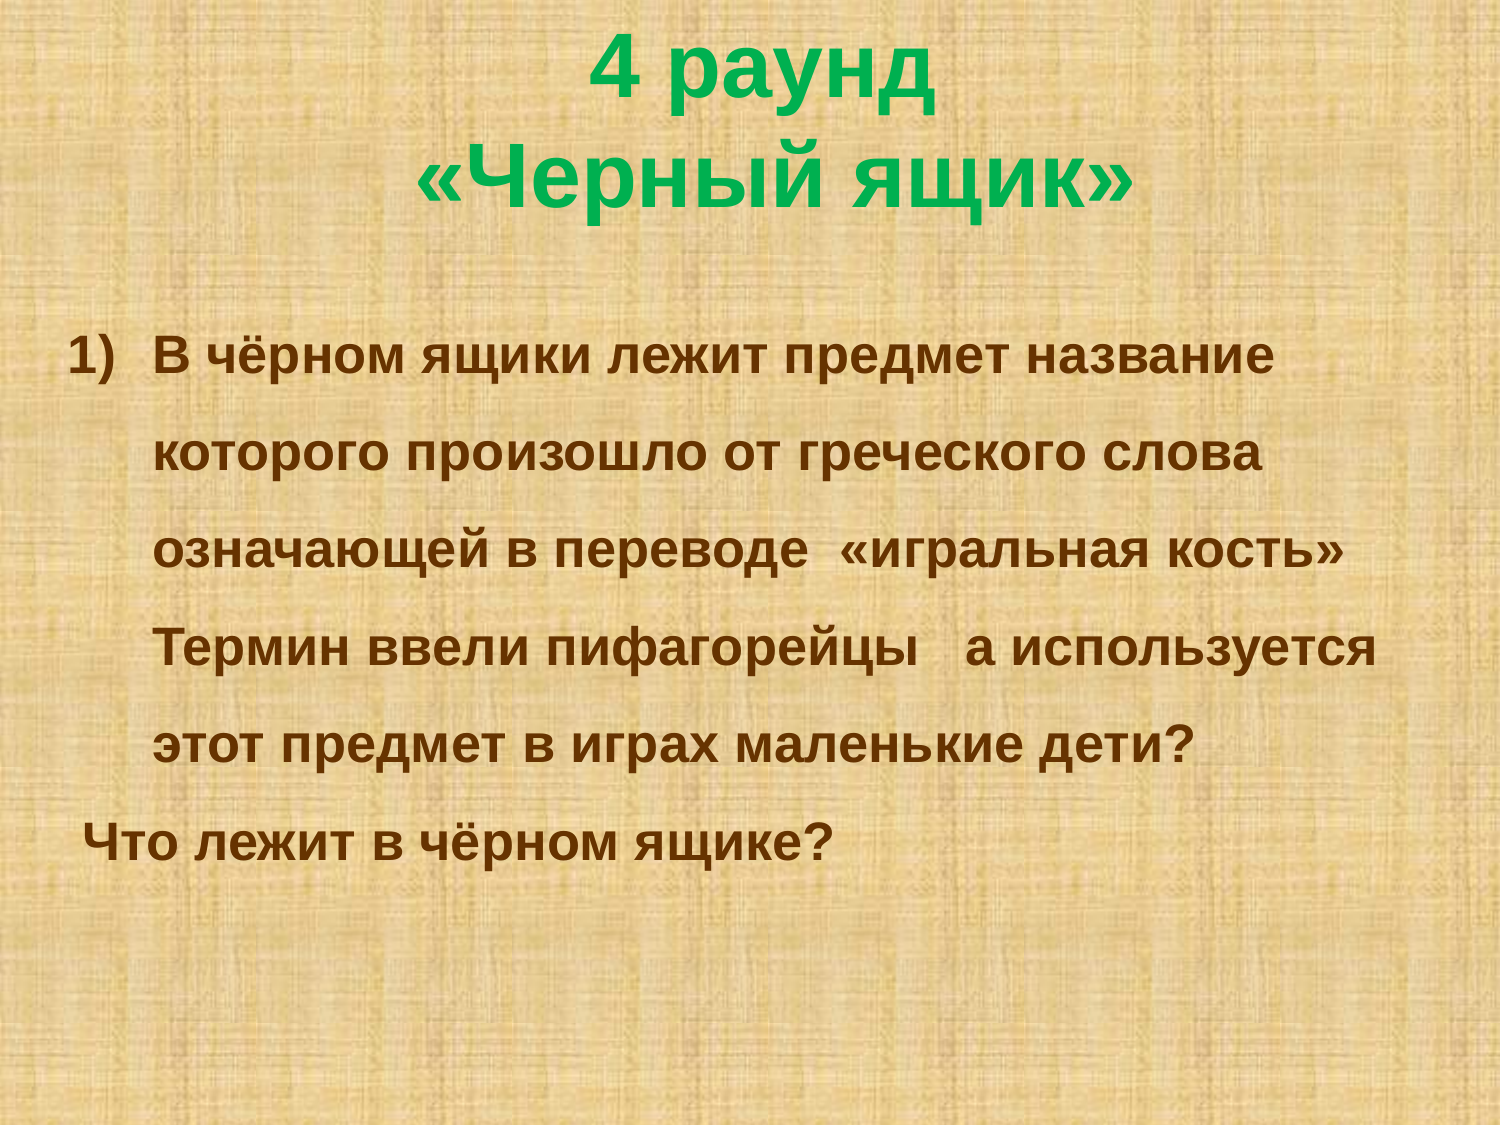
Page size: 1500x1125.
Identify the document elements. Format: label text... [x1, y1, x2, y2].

text_box В чёрном ящики лежит предмет название которого произошло от греческого слова означающей в переводе «игральная кость» Термин ввели пифагорейцы а используется этот предмет в играх маленькие дети? Что лежит в чёрном ящике? [53, 214, 1412, 976]
title 4 раунд «Черный ящик» [88, 22, 1439, 210]
picture [0, 0, 1500, 1125]
